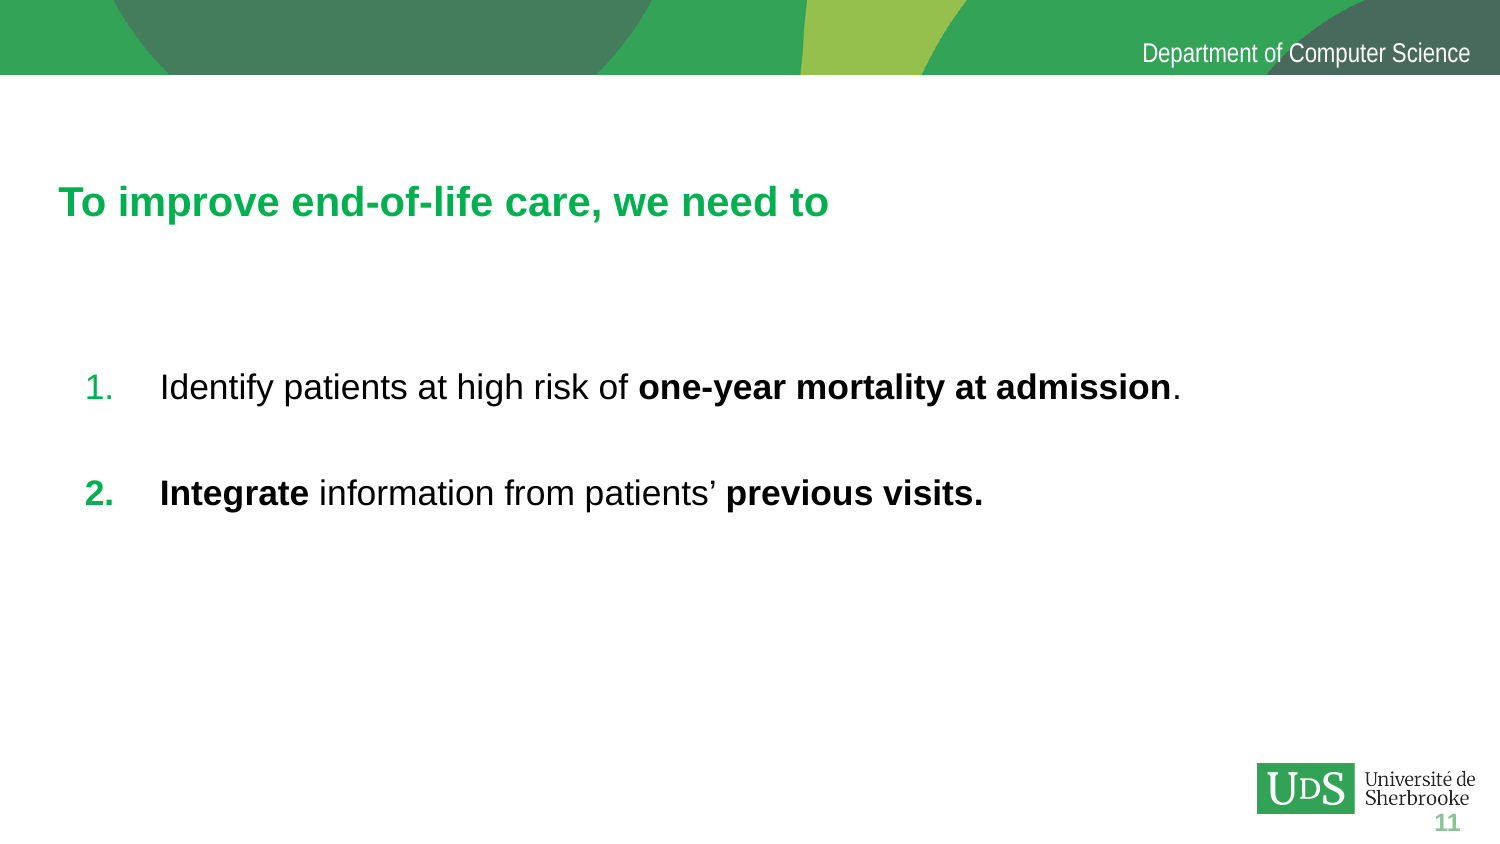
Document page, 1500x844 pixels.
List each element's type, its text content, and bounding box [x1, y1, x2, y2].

list Identify patients at high risk of one-year mortality at admission. Integrate information from patients’ previous visits. [84, 321, 1473, 523]
text_box To improve end-of-life care, we need to [58, 150, 1139, 239]
picture [0, 0, 1500, 75]
slide_number 11 [1138, 798, 1476, 844]
picture [1257, 763, 1475, 798]
